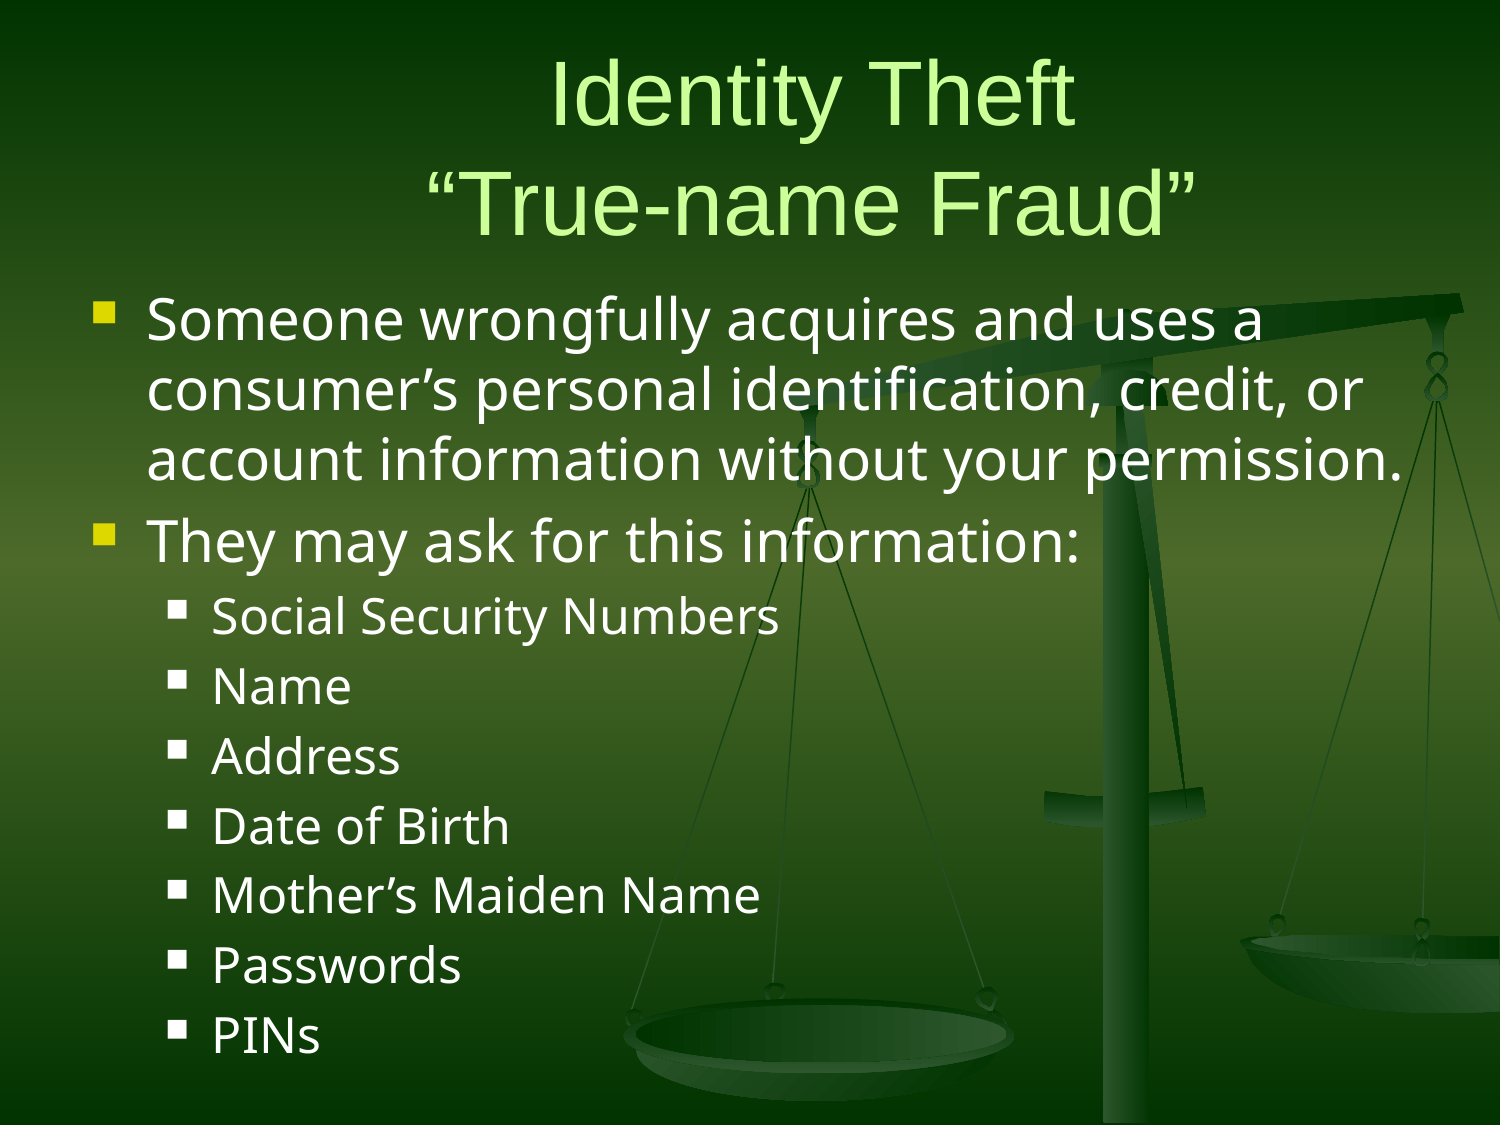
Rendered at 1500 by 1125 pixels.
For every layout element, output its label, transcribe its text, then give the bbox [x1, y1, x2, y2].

title Identity Theft “True-name Fraud” [237, 62, 1388, 225]
list Someone wrongfully acquires and uses a consumer’s personal identification, credit, or account information without your permission. They may ask for this information: Social Security Numbers Name Address Date of Birth Mother’s Maiden Name Passwords PINs [75, 275, 1425, 1125]
